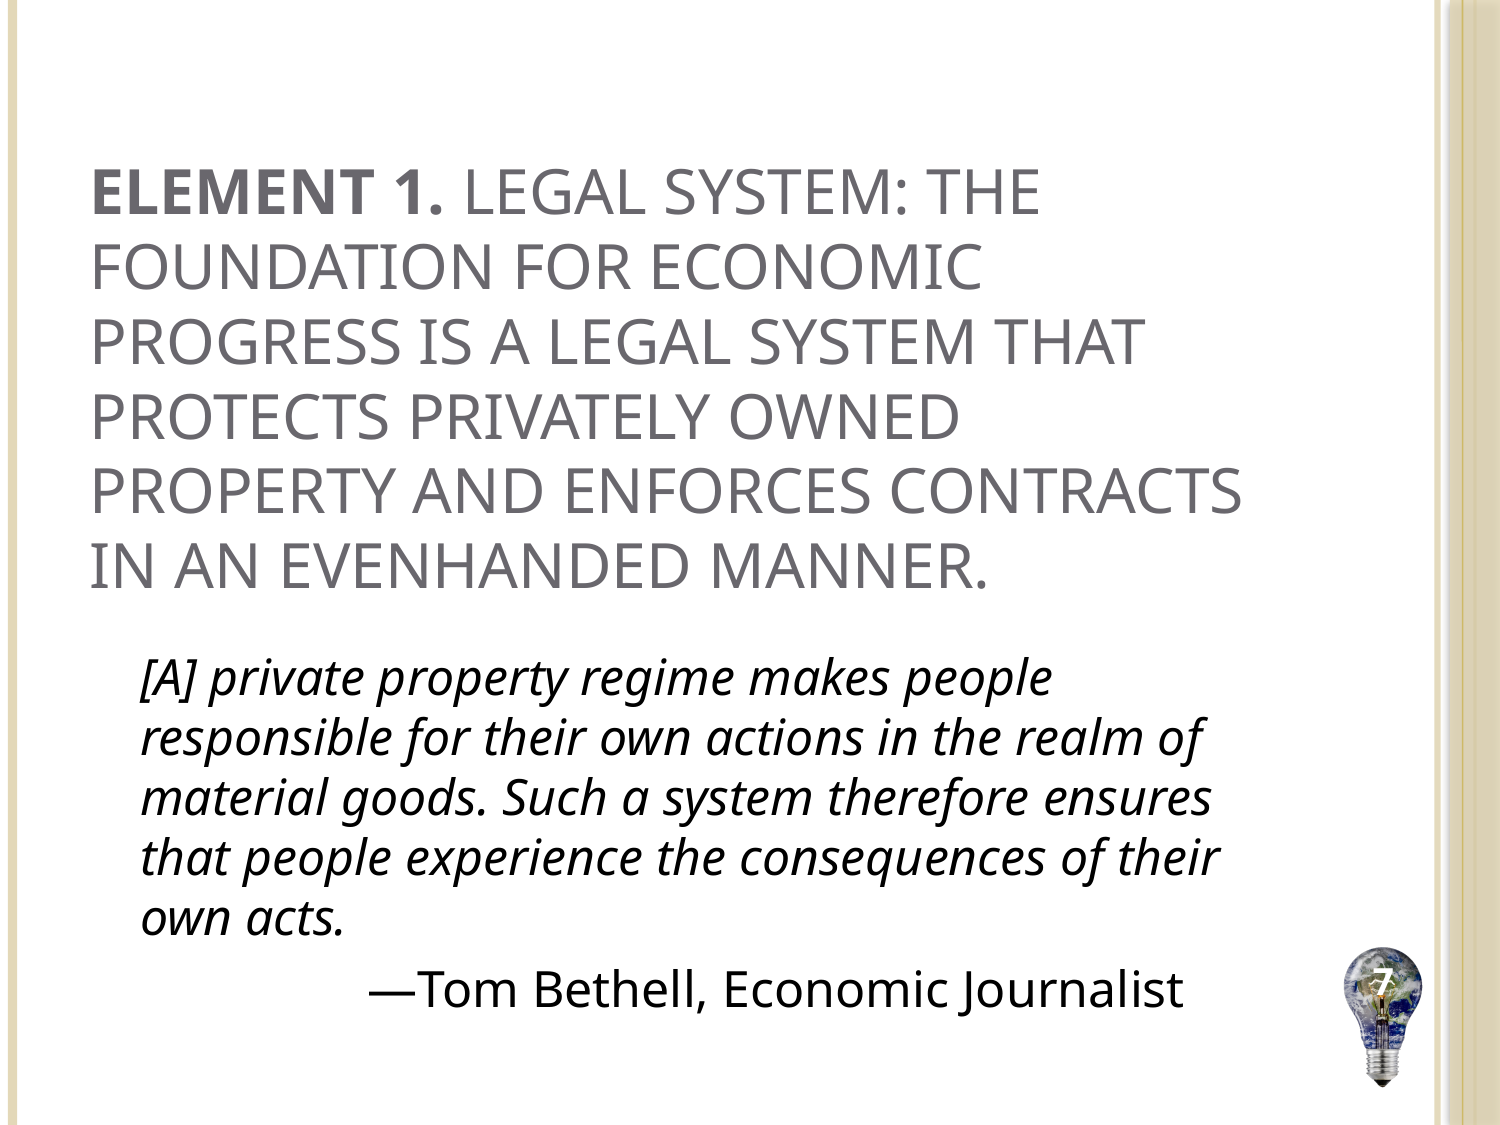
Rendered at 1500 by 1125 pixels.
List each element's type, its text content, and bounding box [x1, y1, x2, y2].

picture [1327, 933, 1434, 1099]
list [A] private property regime makes people responsible for their own actions in the realm of material goods. Such a system therefore ensures that people experience the consequences of their own acts. —Tom Bethell, Economic Journalist [124, 637, 1251, 1063]
title Element 1. Legal System: The foundation for economic progress is a legal system that protects privately owned property and enforces contracts in an evenhanded manner. [75, 45, 1300, 609]
slide_number 7 [1333, 940, 1434, 1026]
